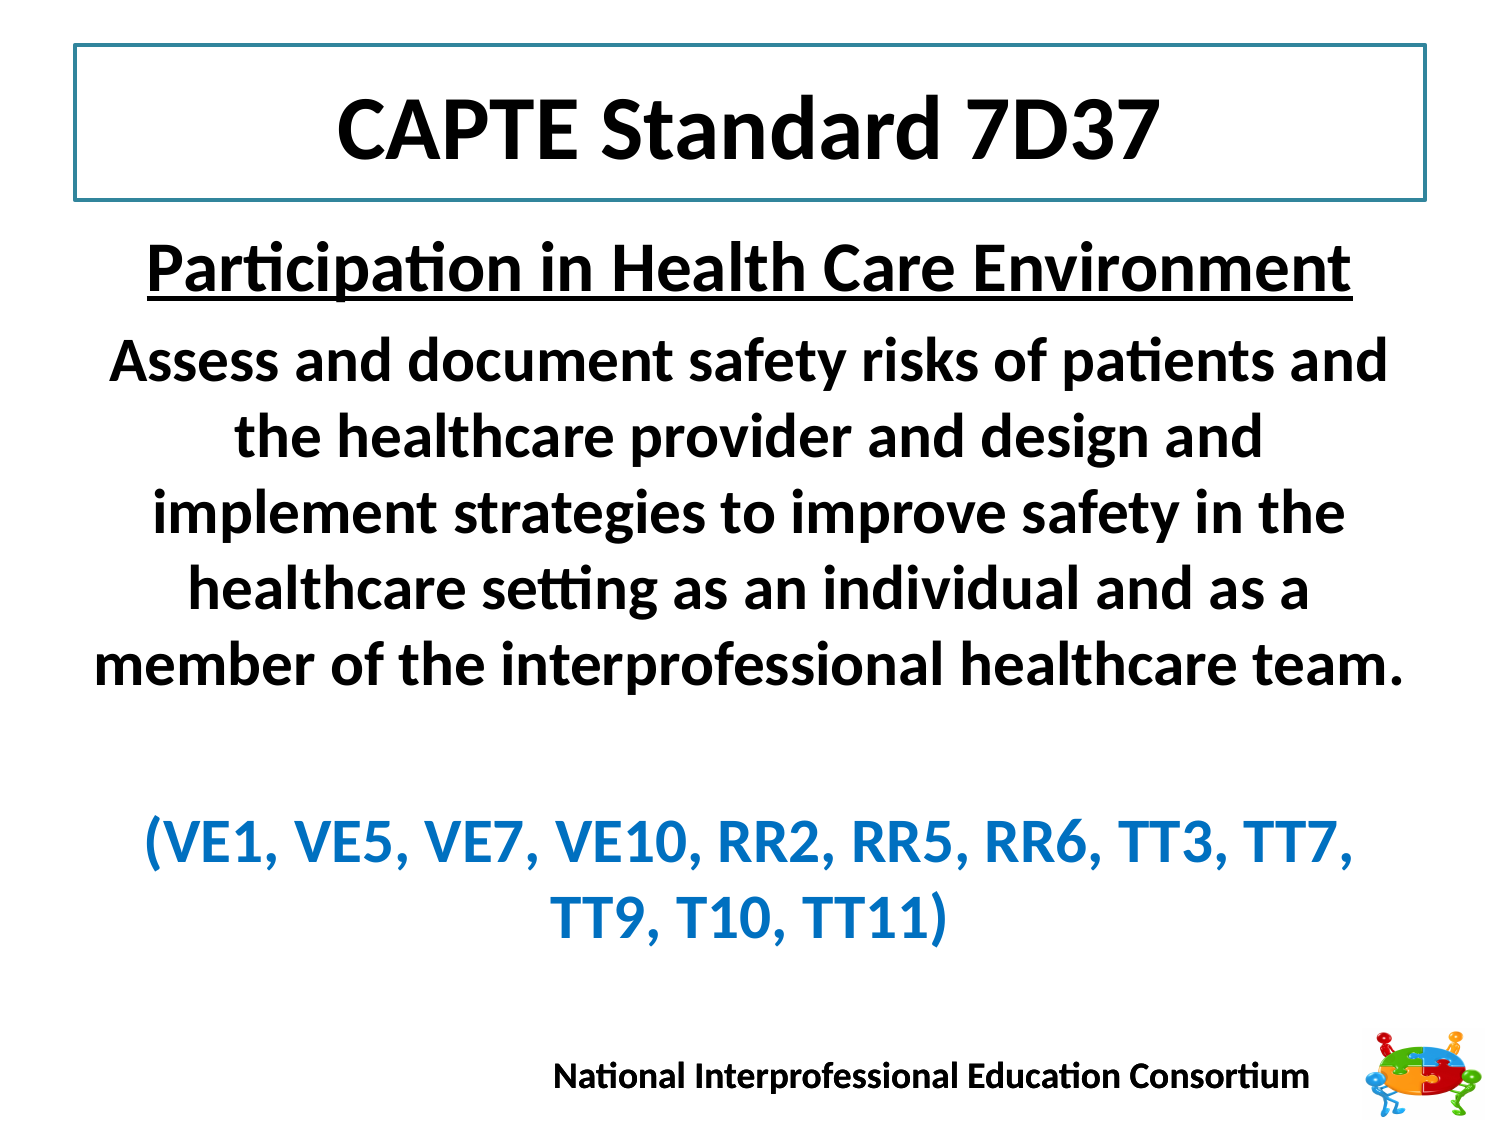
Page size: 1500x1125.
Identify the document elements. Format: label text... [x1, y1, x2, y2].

title CAPTE Standard 7D37 [75, 45, 1425, 200]
picture [1362, 1028, 1485, 1120]
list Participation in Health Care Environment Assess and document safety risks of patients and the healthcare provider and design and implement strategies to improve safety in the healthcare setting as an individual and as a member of the interprofessional healthcare team. (VE1, VE5, VE7, VE10, RR2, RR5, RR6, TT3, TT7, TT9, T10, TT11) [75, 212, 1425, 1005]
text_box National Interprofessional Education Consortium [538, 1043, 1339, 1104]
